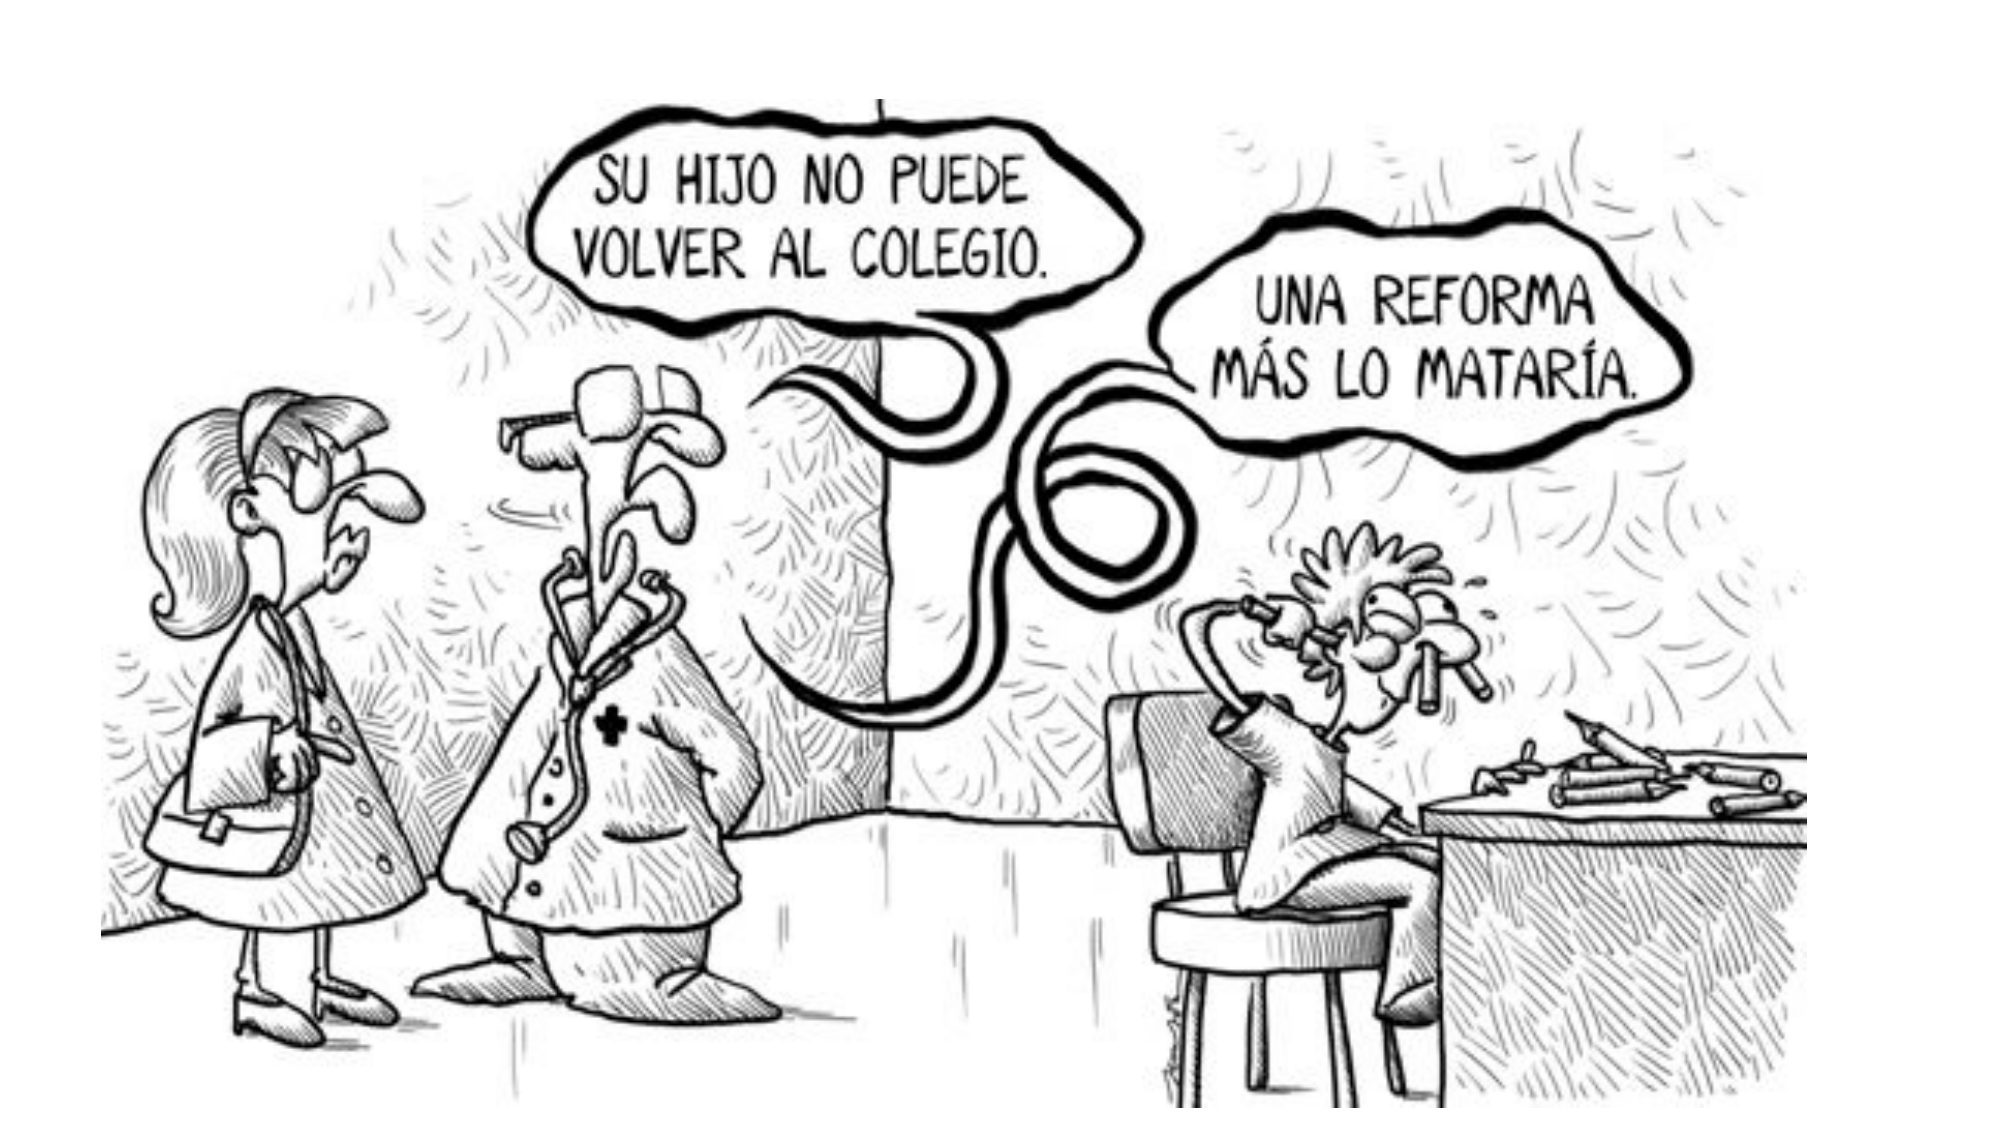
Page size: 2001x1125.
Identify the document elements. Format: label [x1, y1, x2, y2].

picture [101, 99, 1807, 1108]
